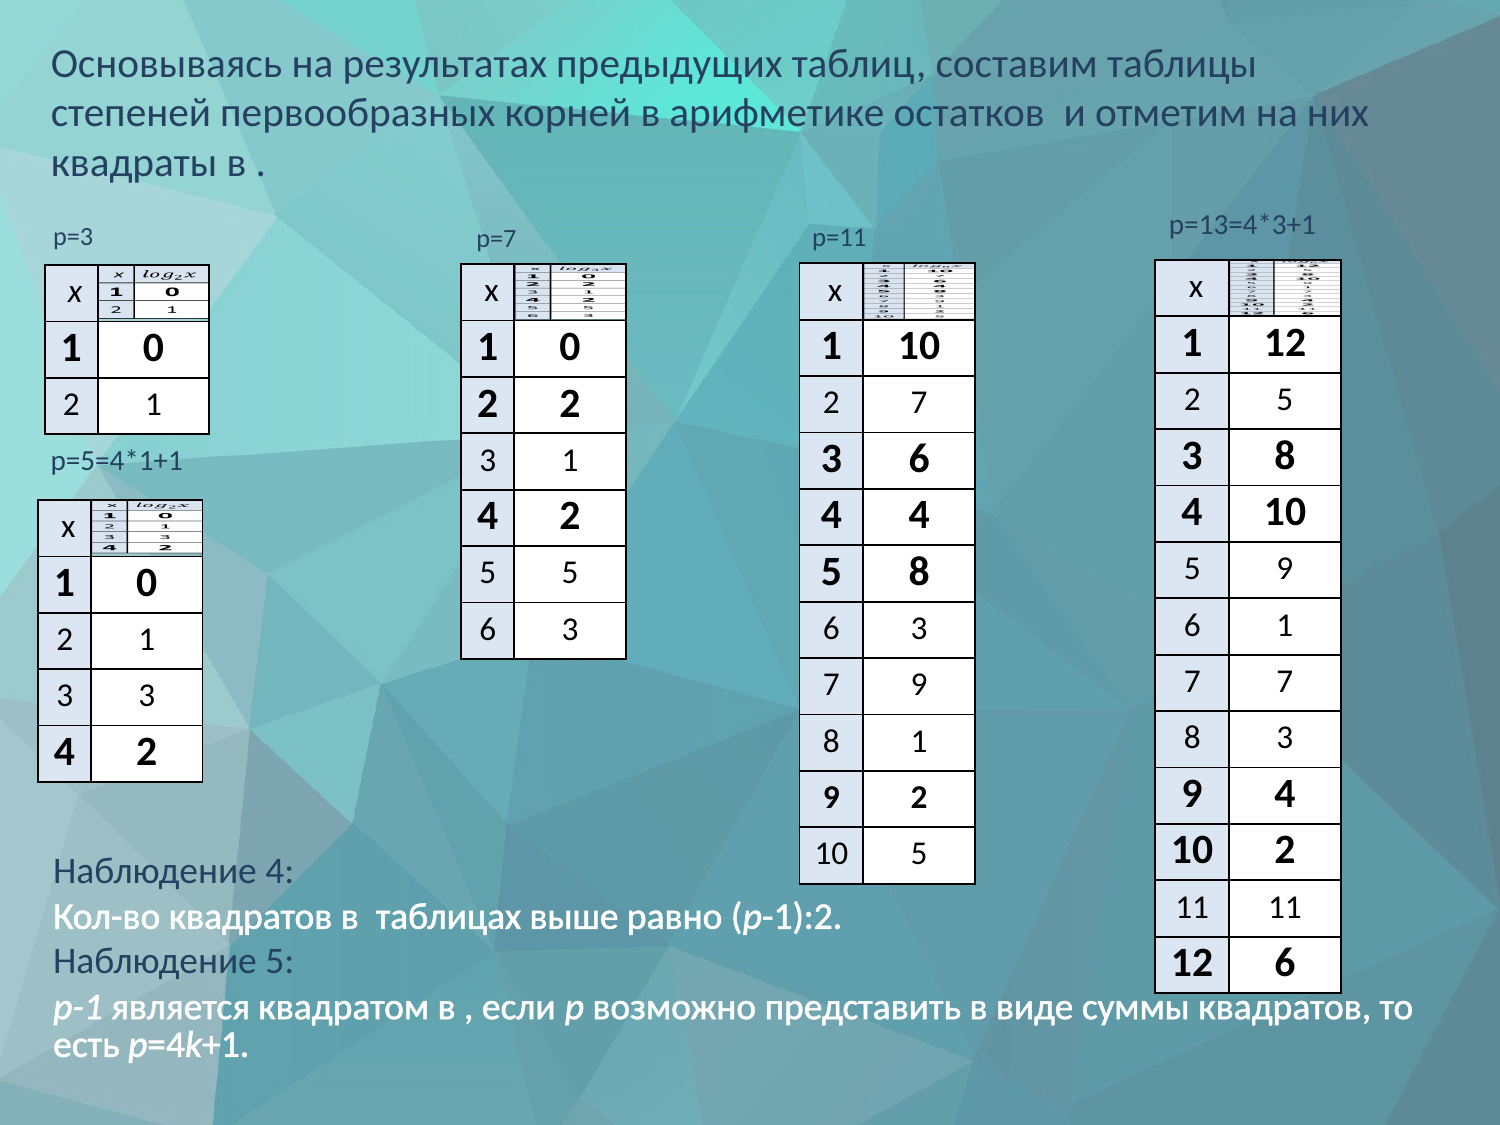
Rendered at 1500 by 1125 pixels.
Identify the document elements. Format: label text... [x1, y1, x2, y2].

table_cell 1 [462, 321, 513, 376]
table_header [864, 264, 974, 319]
table_cell 2 [462, 378, 513, 432]
table_cell 4 [1156, 486, 1228, 541]
table_cell 6 [864, 433, 974, 488]
table_cell 7 [1156, 656, 1228, 710]
table_cell 1 [864, 715, 974, 770]
table_cell 2 [864, 772, 974, 826]
table_cell 1 [515, 434, 625, 489]
table_cell 6 [462, 603, 513, 658]
table_cell 3 [462, 434, 513, 489]
table_cell 2 [515, 378, 625, 432]
table_header [92, 501, 202, 556]
table_cell 1 [99, 379, 208, 433]
table_cell 2 [1156, 374, 1228, 428]
table_cell 10 [1230, 486, 1340, 541]
table_cell 6 [800, 603, 862, 657]
table_cell 11 [1230, 881, 1340, 936]
table_cell 4 [462, 491, 513, 545]
text_box p=11 [797, 218, 907, 261]
text_box p=7 [461, 220, 537, 262]
table_cell 9 [1156, 768, 1228, 823]
table_cell 1 [800, 321, 862, 375]
table_header x [46, 266, 97, 321]
text_box p=13=4*3+1 [1153, 204, 1461, 274]
table_cell 4 [800, 490, 862, 544]
table_cell 3 [800, 433, 862, 488]
table_cell 3 [864, 603, 974, 657]
table_cell 1 [1156, 317, 1228, 372]
table_cell 9 [1230, 543, 1340, 597]
table_cell 2 [92, 726, 202, 781]
table_cell 1 [92, 614, 202, 668]
table_cell 8 [1230, 430, 1340, 485]
table_header [1230, 274, 1340, 315]
table_cell 5 [1156, 543, 1228, 597]
table_cell [0, 0, 1500, 1125]
table_cell 4 [1230, 768, 1340, 823]
table_cell 8 [1156, 712, 1228, 767]
table_cell 10 [864, 321, 974, 375]
table_cell 10 [800, 828, 862, 883]
text_box p=5=4*1+1 [35, 440, 407, 501]
table_cell 2 [46, 379, 97, 433]
table_cell 9 [864, 659, 974, 714]
table_cell 7 [800, 659, 862, 714]
table_cell 2 [1230, 825, 1340, 879]
table_cell 6 [1230, 938, 1340, 992]
table_cell 7 [864, 377, 974, 432]
table_cell 6 [1156, 599, 1228, 654]
table_cell 12 [1156, 938, 1228, 992]
table_header x [39, 501, 90, 556]
table_cell 1 [1230, 599, 1340, 654]
table_cell 3 [1230, 712, 1340, 767]
table_cell 3 [515, 603, 625, 658]
table_cell 5 [800, 546, 862, 601]
table_cell 5 [1230, 374, 1340, 428]
table_cell 12 [1230, 317, 1340, 372]
table_cell 0 [515, 321, 625, 376]
table_cell 3 [92, 670, 202, 725]
table_cell 0 [99, 322, 208, 377]
table_header [99, 266, 208, 321]
table_cell 0 [92, 557, 202, 612]
table_cell 5 [864, 828, 974, 883]
table_cell 5 [462, 547, 513, 602]
table_cell 10 [1156, 825, 1228, 879]
table_cell 3 [1156, 430, 1228, 485]
table_cell 2 [800, 377, 862, 432]
table_cell 11 [1156, 881, 1228, 936]
table_cell 2 [39, 614, 90, 668]
table_header x [800, 264, 862, 319]
table_cell 3 [39, 670, 90, 725]
text_box p=3 [38, 218, 114, 260]
table_cell 7 [1230, 656, 1340, 710]
table_cell 4 [864, 490, 974, 544]
table_cell 1 [46, 322, 97, 377]
table_cell 1 [39, 557, 90, 612]
table_cell 8 [800, 715, 862, 770]
table_header x [1156, 274, 1228, 315]
table_header [515, 265, 625, 320]
table_cell 2 [515, 491, 625, 545]
table_cell 9 [800, 772, 862, 826]
table_cell 4 [39, 726, 90, 781]
table_cell 8 [864, 546, 974, 601]
table_cell 5 [515, 547, 625, 602]
table_header x [462, 265, 513, 320]
